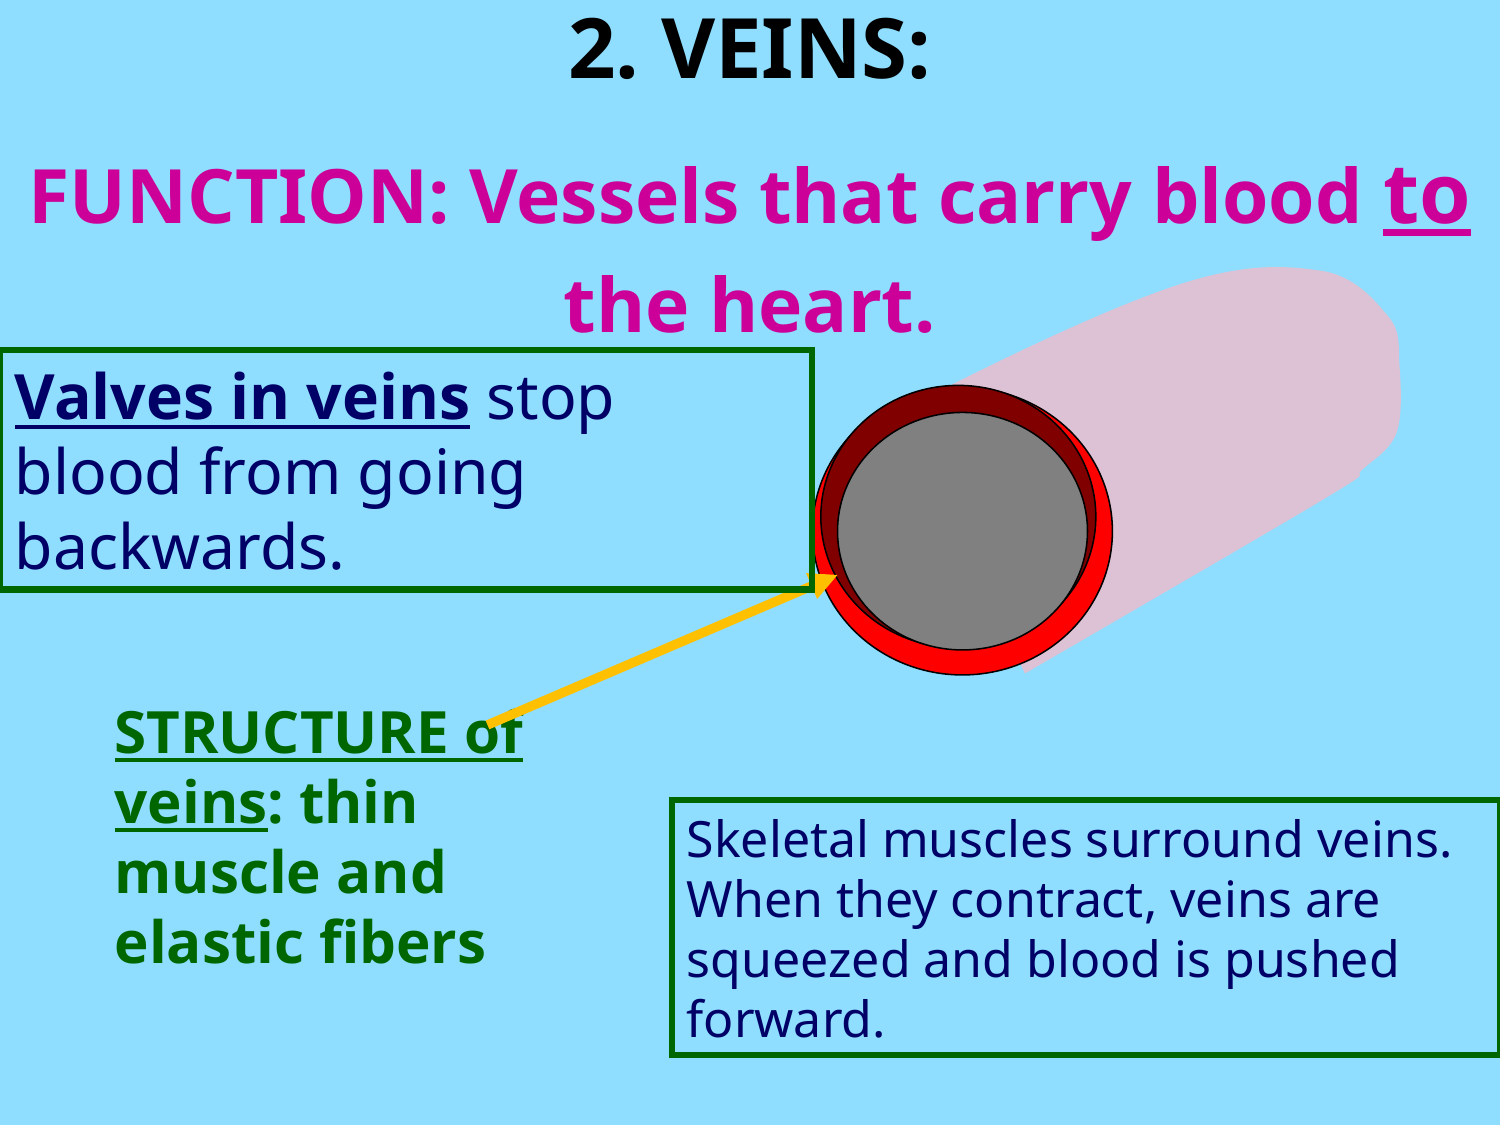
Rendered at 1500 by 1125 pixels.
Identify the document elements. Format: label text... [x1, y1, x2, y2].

text_box [950, 267, 1401, 674]
text_box Valves in veins stop blood from going backwards. [0, 350, 813, 590]
text_box Skeletal muscles surround veins. When they contract, veins are squeezed and blood is pushed forward. [671, 799, 1500, 1055]
text_box 2. VEINS: [0, 0, 1500, 103]
text_box [820, 385, 1096, 639]
text_box [813, 574, 838, 586]
text_box STRUCTURE of veins: thin muscle and elastic fibers [99, 687, 548, 983]
text_box [813, 444, 843, 581]
text_box FUNCTION: Vessels that carry blood to the heart. [0, 112, 1500, 356]
text_box [822, 398, 1113, 675]
text_box [837, 412, 1088, 650]
